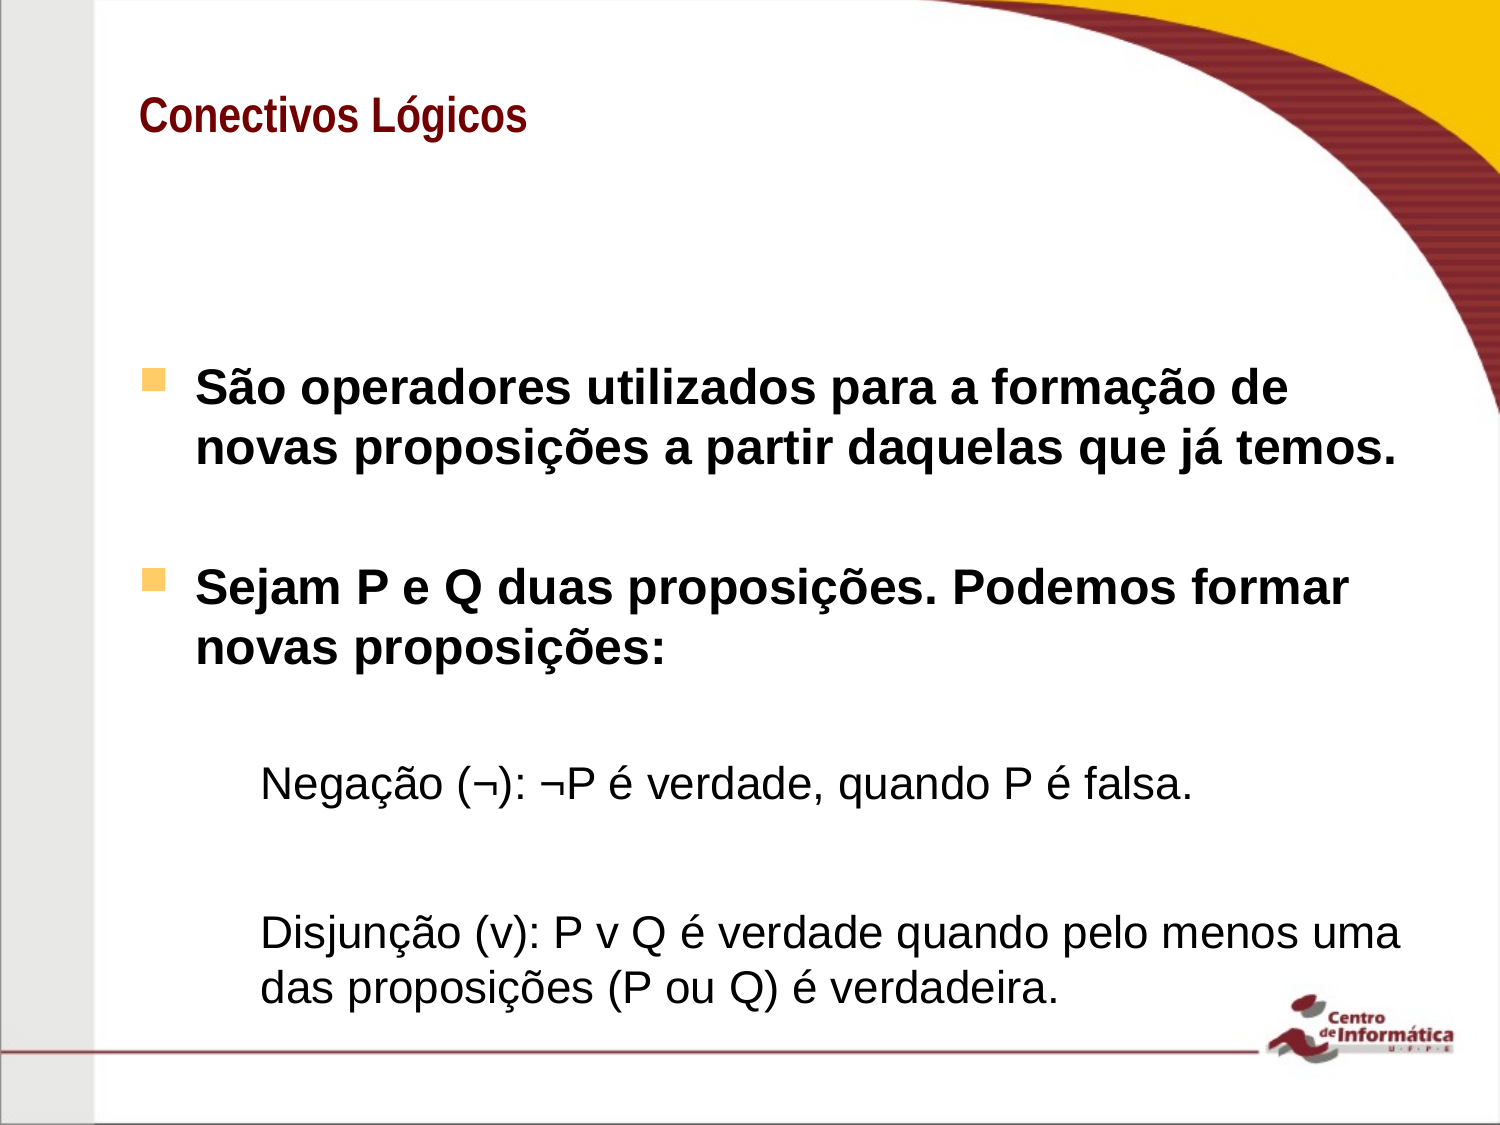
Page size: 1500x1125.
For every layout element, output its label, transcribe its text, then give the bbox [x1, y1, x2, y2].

title Conectivos Lógicos [123, 19, 1319, 137]
list São operadores utilizados para a formação de novas proposições a partir daquelas que já temos. Sejam P e Q duas proposições. Podemos formar novas proposições: Negação (¬): ¬P é verdade, quando P é falsa. Disjunção (v): P v Q é verdade quando pelo menos uma das proposições (P ou Q) é verdadeira. [123, 137, 1423, 719]
picture [0, 0, 1500, 1125]
